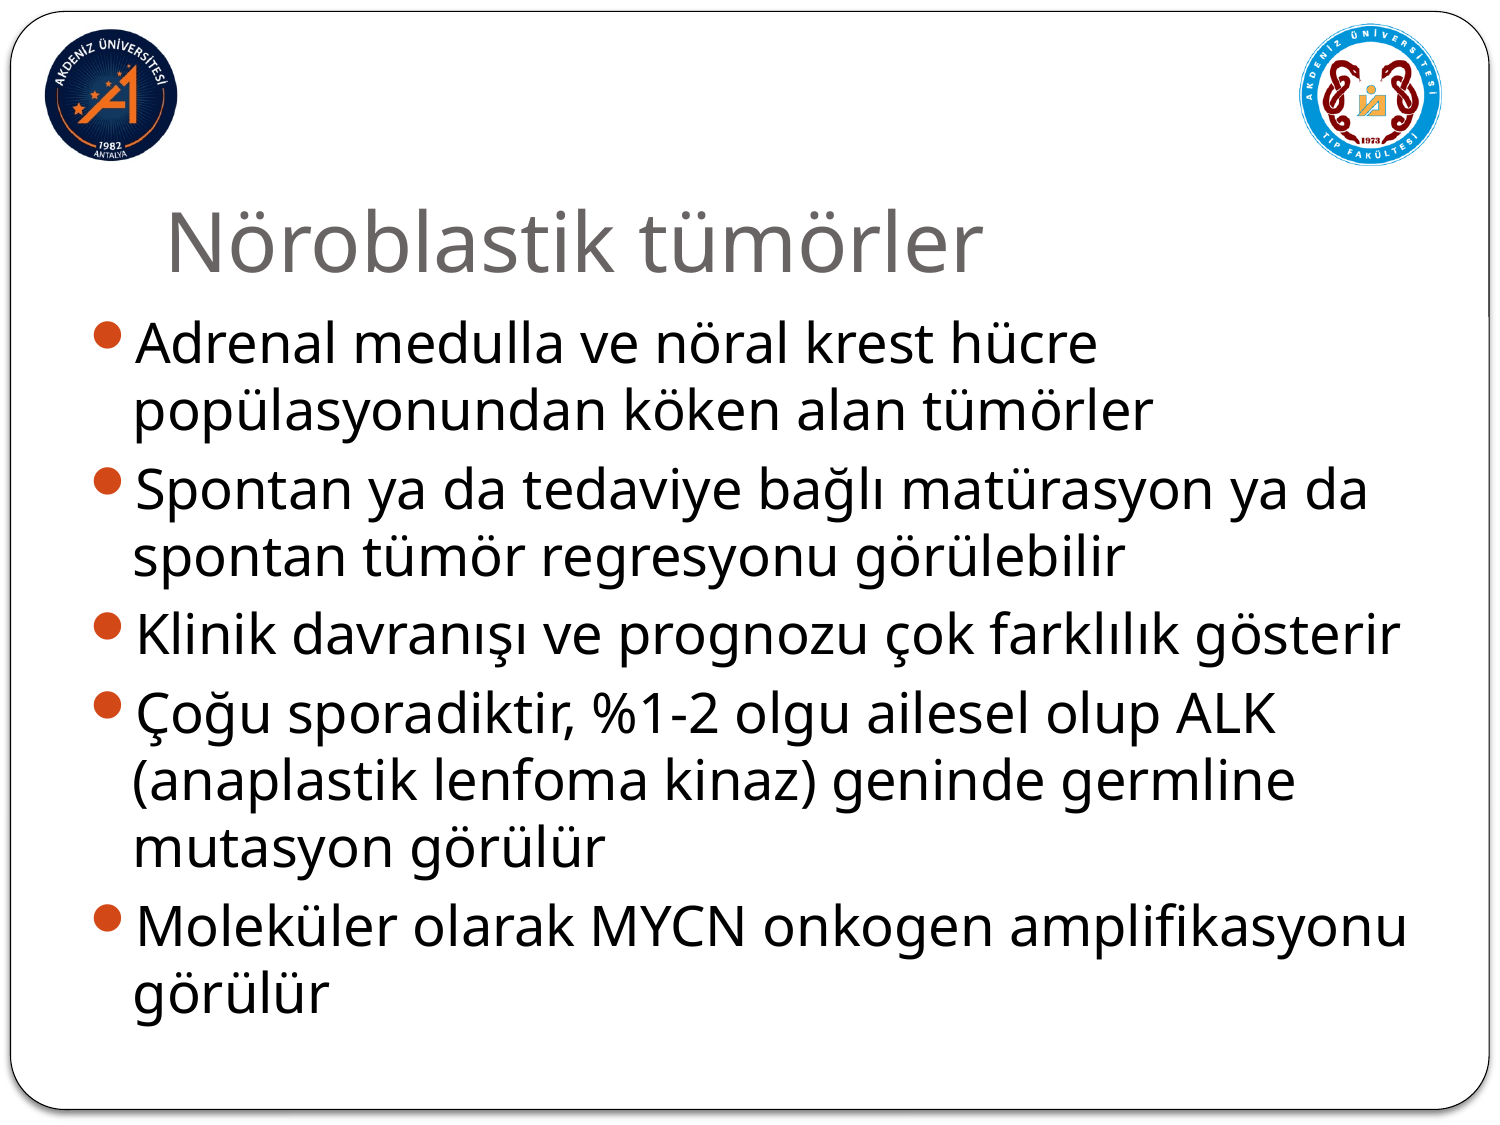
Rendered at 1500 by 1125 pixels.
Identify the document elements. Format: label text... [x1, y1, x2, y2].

picture [1299, 23, 1442, 166]
title Nöroblastik tümörler [150, 117, 1425, 300]
picture [33, 23, 188, 165]
list Adrenal medulla ve nöral krest hücre popülasyonundan köken alan tümörler Spontan ya da tedaviye bağlı matürasyon ya da spontan tümör regresyonu görülebilir Klinik davranışı ve prognozu çok farklılık gösterir Çoğu sporadiktir, %1-2 olgu ailesel olup ALK (anaplastik lenfoma kinaz) geninde germline mutasyon görülür Moleküler olarak MYCN onkogen amplifikasyonu görülür [75, 300, 1425, 1043]
